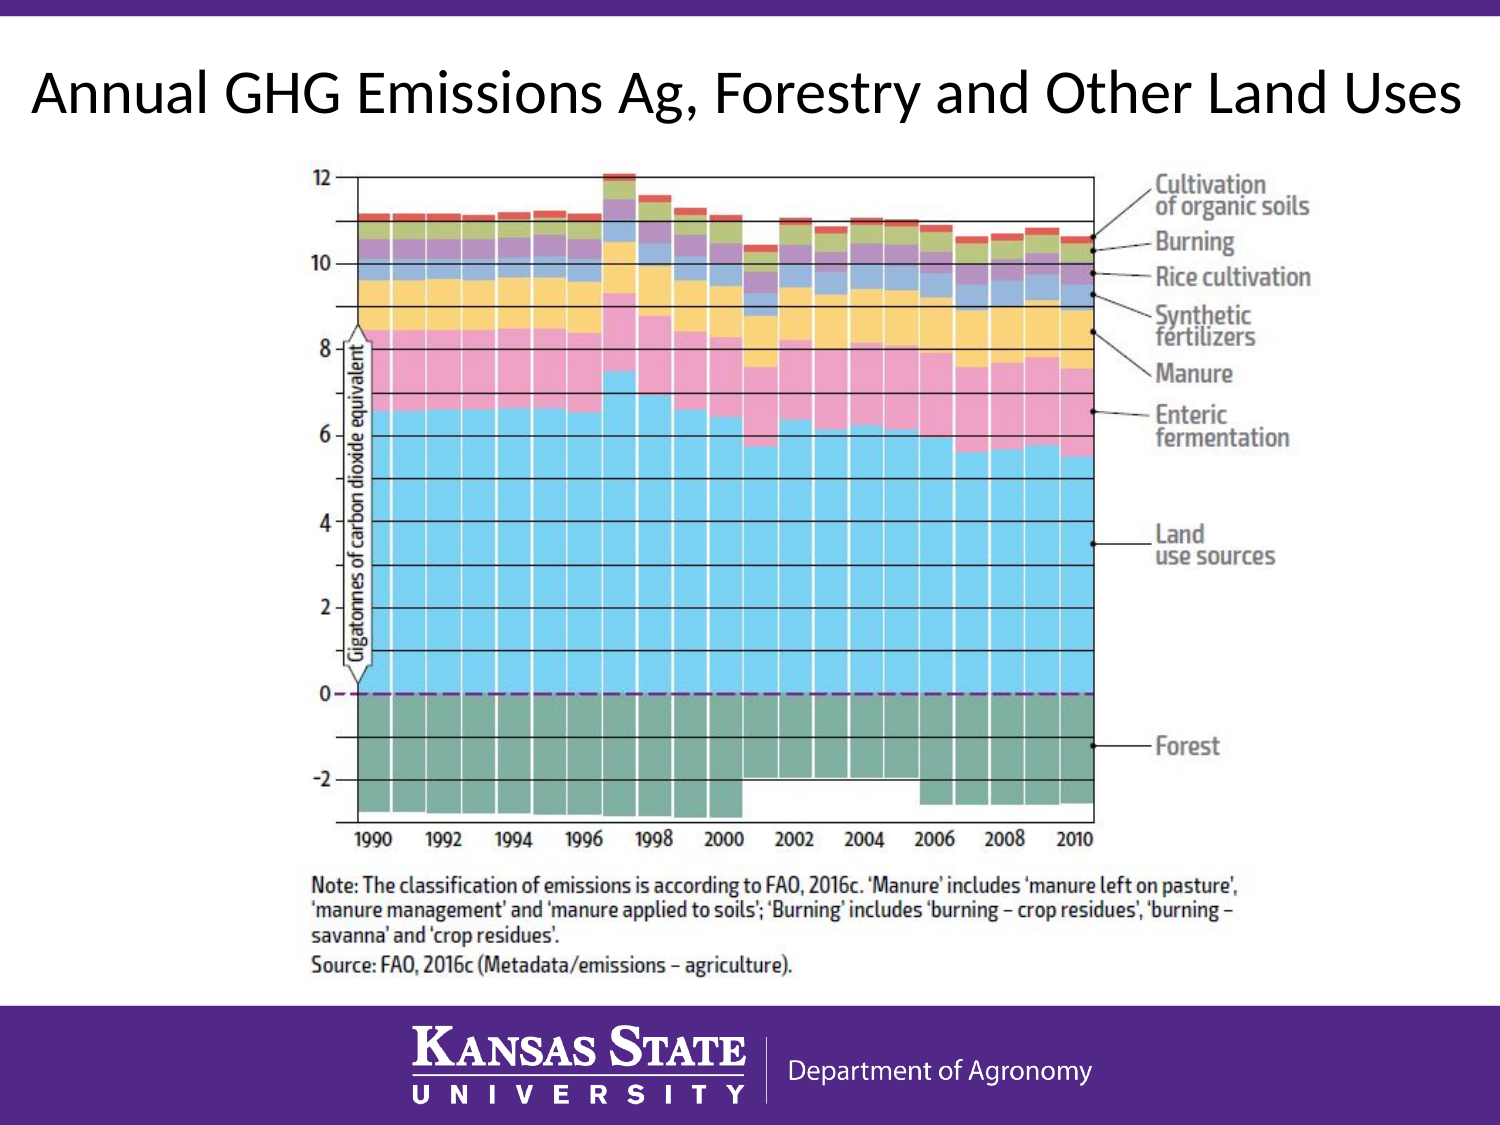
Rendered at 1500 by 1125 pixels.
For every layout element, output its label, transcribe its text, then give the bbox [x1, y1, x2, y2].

picture [274, 137, 1328, 987]
text_box [0, 1004, 397, 1125]
text_box [1097, 1004, 1500, 1125]
title Annual GHG Emissions Ag, Forestry and Other Land Uses [0, 0, 1499, 183]
picture [396, 1005, 1101, 1123]
